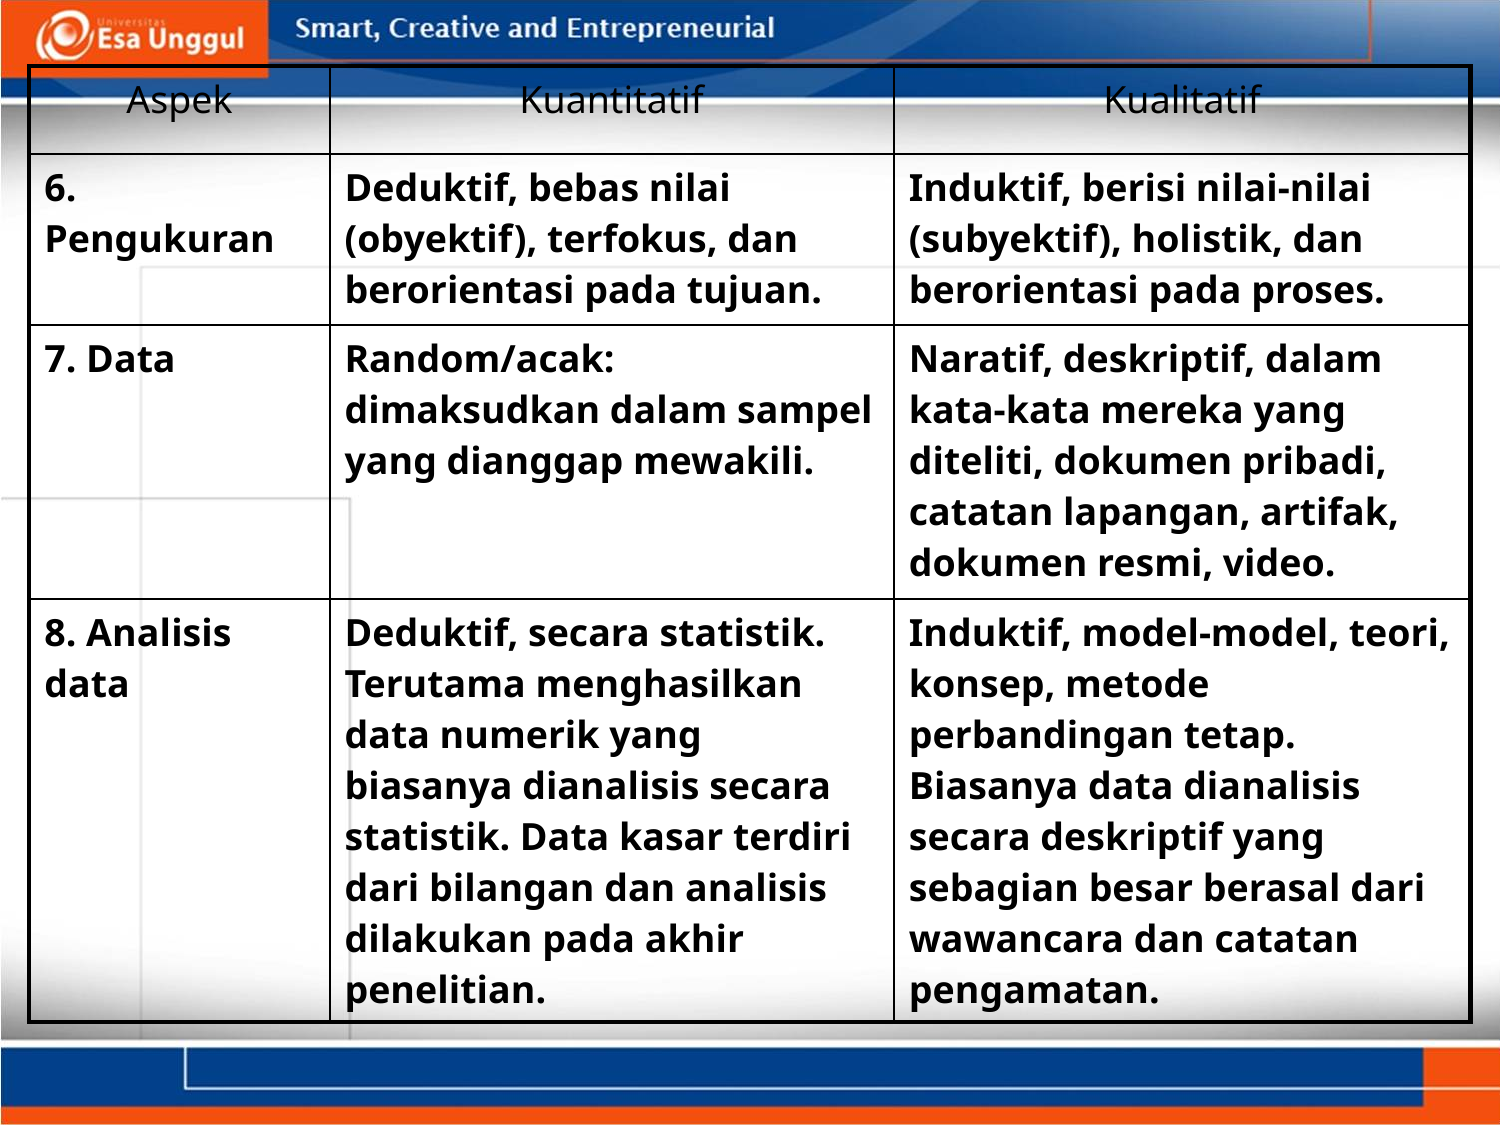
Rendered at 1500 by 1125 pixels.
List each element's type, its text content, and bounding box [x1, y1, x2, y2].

table_header Kuantitatif [331, 68, 893, 153]
table_cell Deduktif, secara statistik. Terutama menghasilkan data numerik yang biasanya dianalisis secara statistik. Data kasar terdiri dari bilangan dan analisis dilakukan pada akhir penelitian. [331, 600, 893, 1020]
table_header Kualitatif [895, 68, 1468, 153]
table_header Aspek [31, 68, 329, 153]
table_cell 7. Data [31, 326, 329, 598]
table_cell 6. Pengukuran [31, 155, 329, 324]
table_cell Random/acak: dimaksudkan dalam sampel yang dianggap mewakili. [331, 326, 893, 598]
table_cell Naratif, deskriptif, dalam kata-kata mereka yang diteliti, dokumen pribadi, catatan lapangan, artifak, dokumen resmi, video. [895, 326, 1468, 598]
picture [0, 0, 1500, 1125]
table_cell Induktif, berisi nilai-nilai (subyektif), holistik, dan berorientasi pada proses. [895, 155, 1468, 324]
table_cell Deduktif, bebas nilai (obyektif), terfokus, dan berorientasi pada tujuan. [331, 155, 893, 324]
table_cell 8. Analisis data [31, 600, 329, 1020]
table_cell Induktif, model-model, teori, konsep, metode perbandingan tetap. Biasanya data dianalisis secara deskriptif yang sebagian besar berasal dari wawancara dan catatan pengamatan. [895, 600, 1468, 1020]
